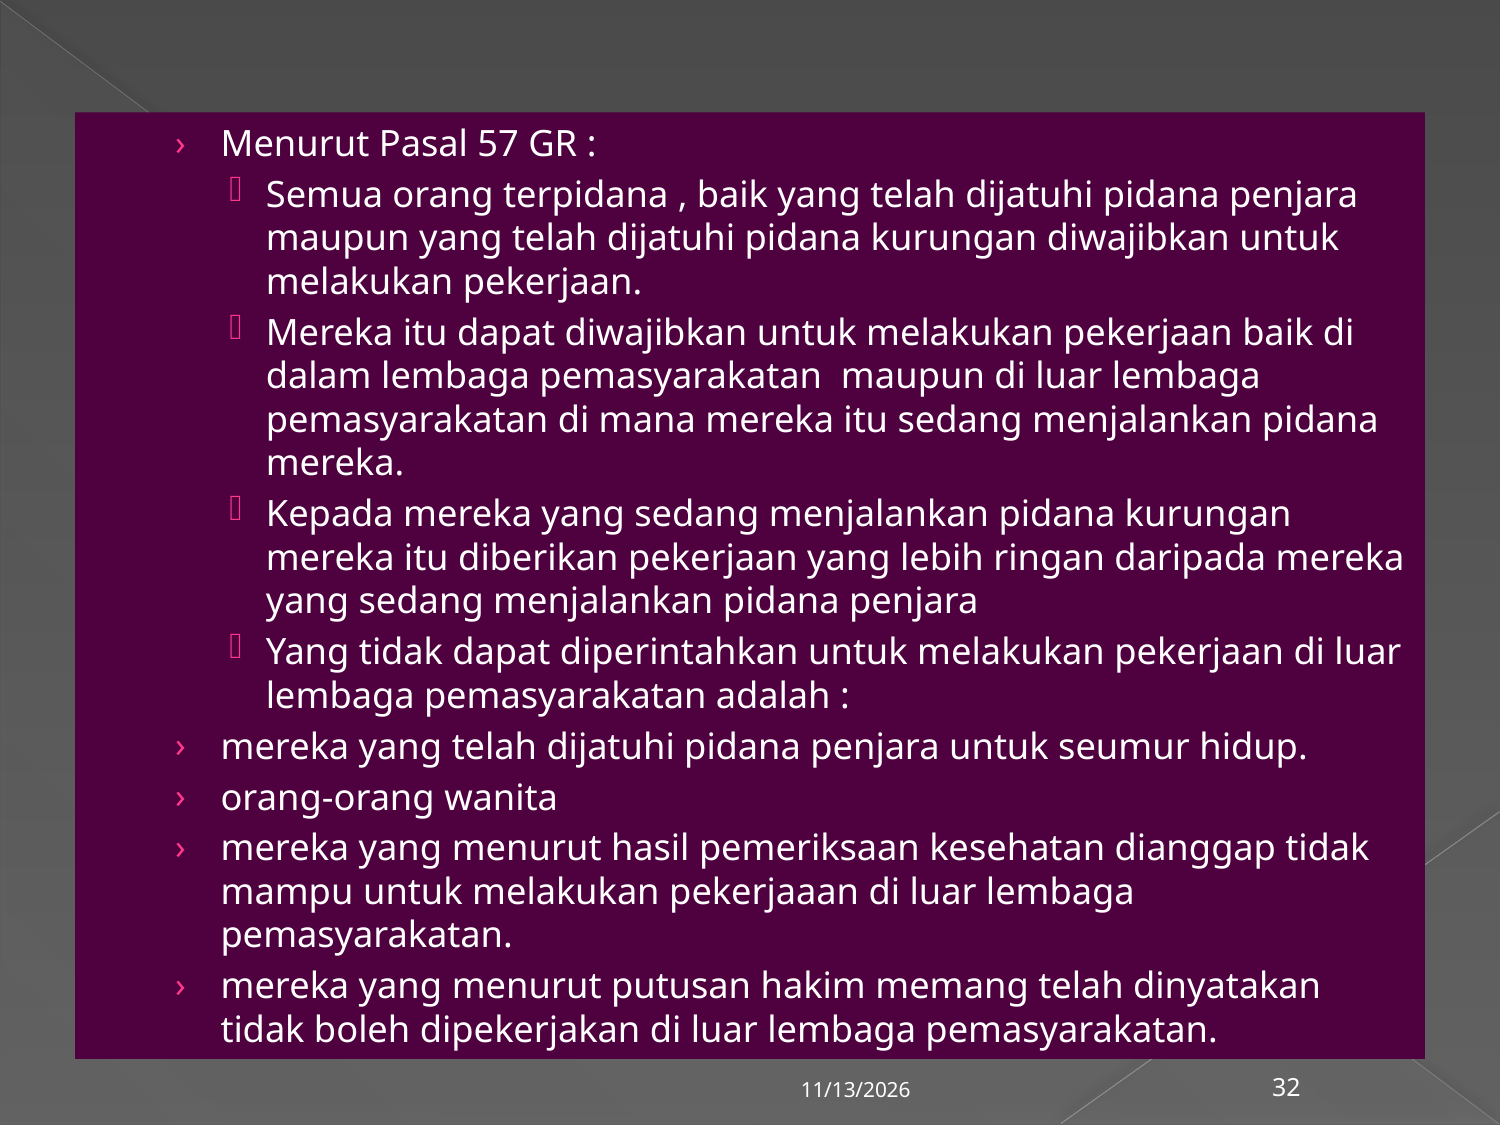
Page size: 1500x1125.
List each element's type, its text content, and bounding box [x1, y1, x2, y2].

slide_number 32 [1245, 1063, 1328, 1113]
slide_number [786, 1062, 1136, 1113]
list Menurut Pasal 57 GR : Semua orang terpidana , baik yang telah dijatuhi pidana penjara maupun yang telah dijatuhi pidana kurungan diwajibkan untuk melakukan pekerjaan. Mereka itu dapat diwajibkan untuk melakukan pekerjaan baik di dalam lembaga pemasyarakatan maupun di luar lembaga pemasyarakatan di mana mereka itu sedang menjalankan pidana mereka. Kepada mereka yang sedang menjalankan pidana kurungan mereka itu diberikan pekerjaan yang lebih ringan daripada mereka yang sedang menjalankan pidana penjara Yang tidak dapat diperintahkan untuk melakukan pekerjaan di luar lembaga pemasyarakatan adalah : mereka yang telah dijatuhi pidana penjara untuk seumur hidup. orang-orang wanita mereka yang menurut hasil pemeriksaan kesehatan dianggap tidak mampu untuk melakukan pekerjaaan di luar lembaga pemasyarakatan. mereka yang menurut putusan hakim memang telah dinyatakan tidak boleh dipekerjakan di luar lembaga pemasyarakatan. [75, 112, 1425, 1059]
